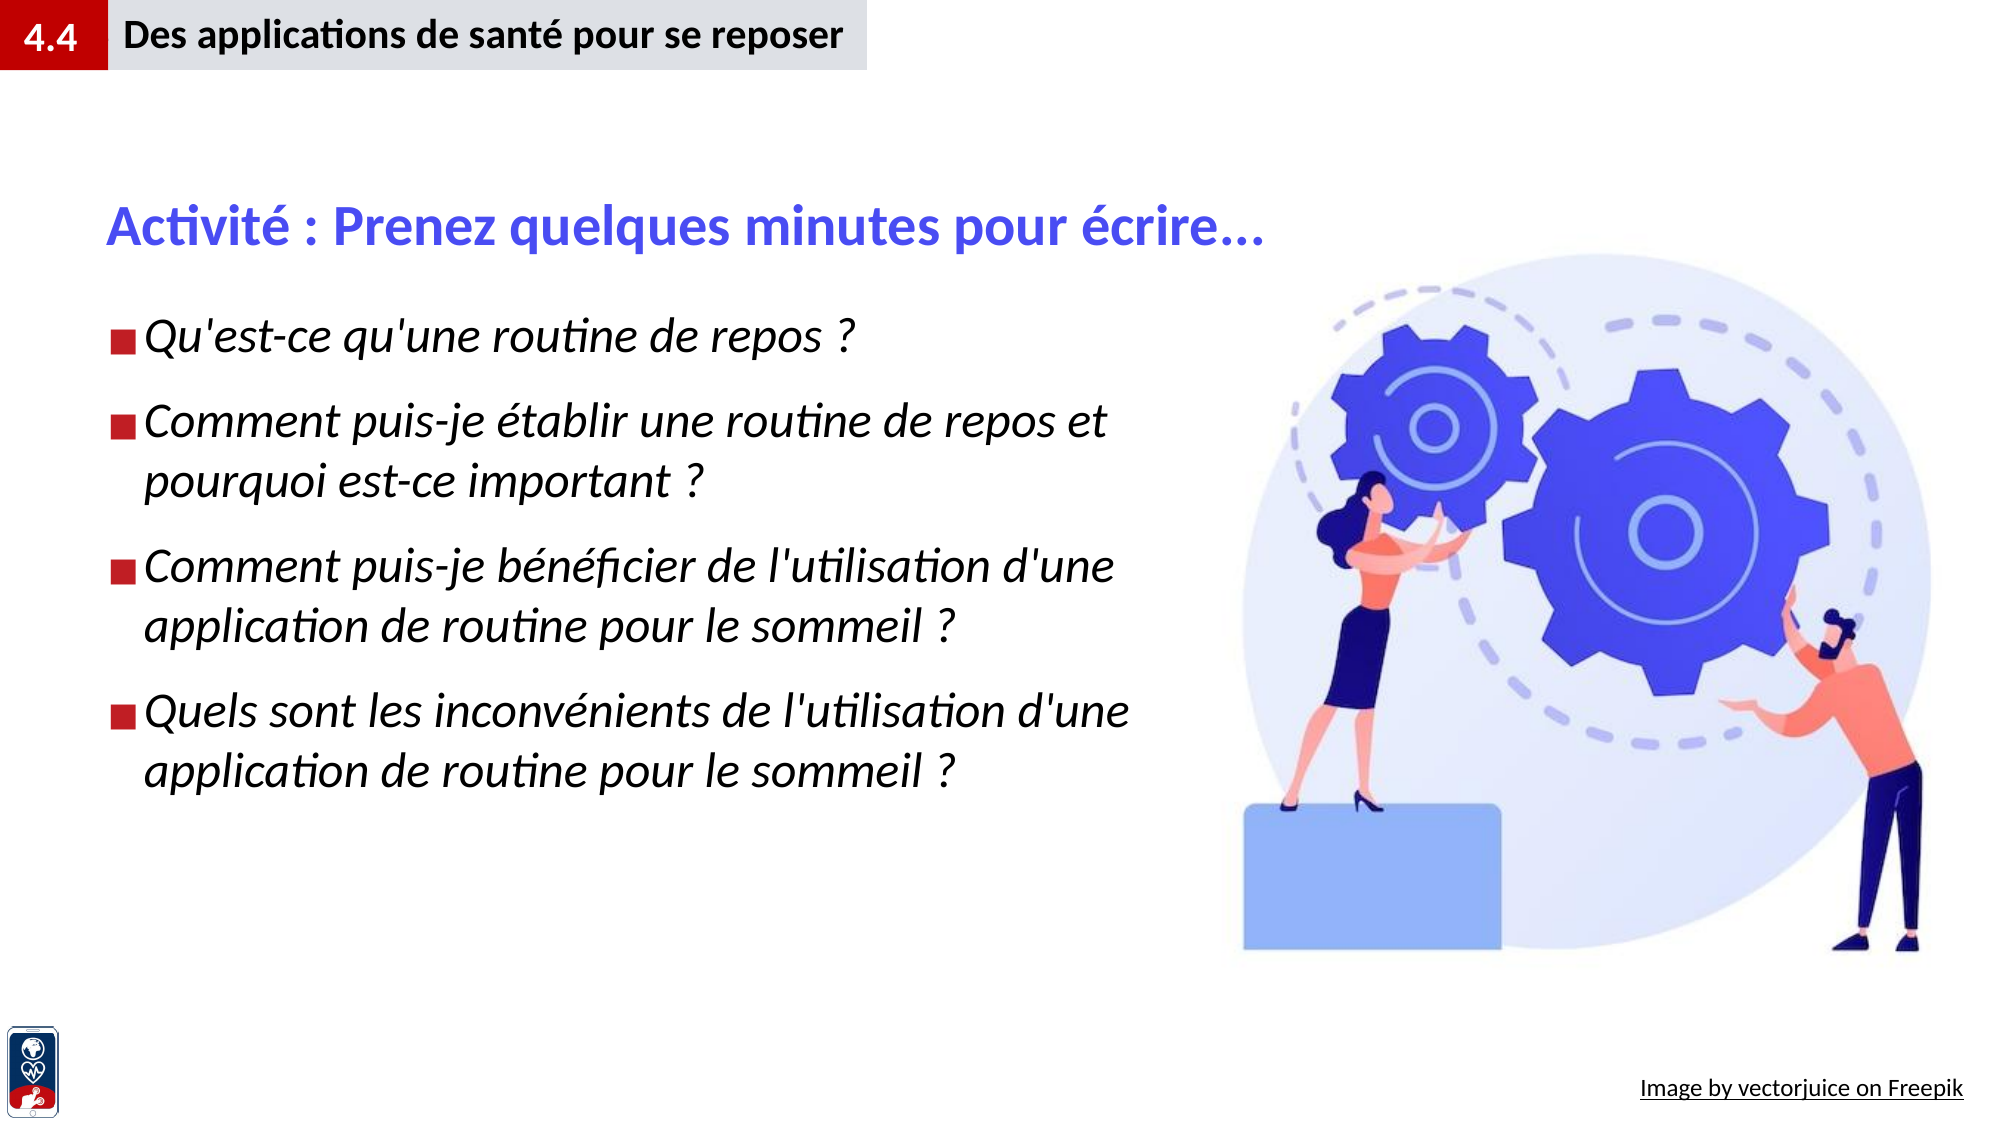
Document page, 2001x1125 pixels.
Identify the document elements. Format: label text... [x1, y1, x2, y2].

text_box [0, 0, 109, 71]
picture [7, 1026, 59, 1118]
text_box Des applications de santé pour se reposer [108, 0, 867, 70]
title Activité : Prenez quelques minutes pour écrire... [91, 177, 1123, 277]
list Qu'est-ce qu'une routine de repos ? Comment puis-je établir une routine de repos et pourquoi est-ce important ? Comment puis-je bénéficier de l'utilisation d'une application de routine pour le sommeil ? Quels sont les inconvénients de l'utilisation d'une application de routine pour le sommeil ? [91, 295, 1209, 1094]
text_box Image by vectorjuice on Freepik [1448, 1073, 1979, 1110]
text_box 4.4 [9, 9, 109, 60]
picture [1128, 140, 2000, 1065]
